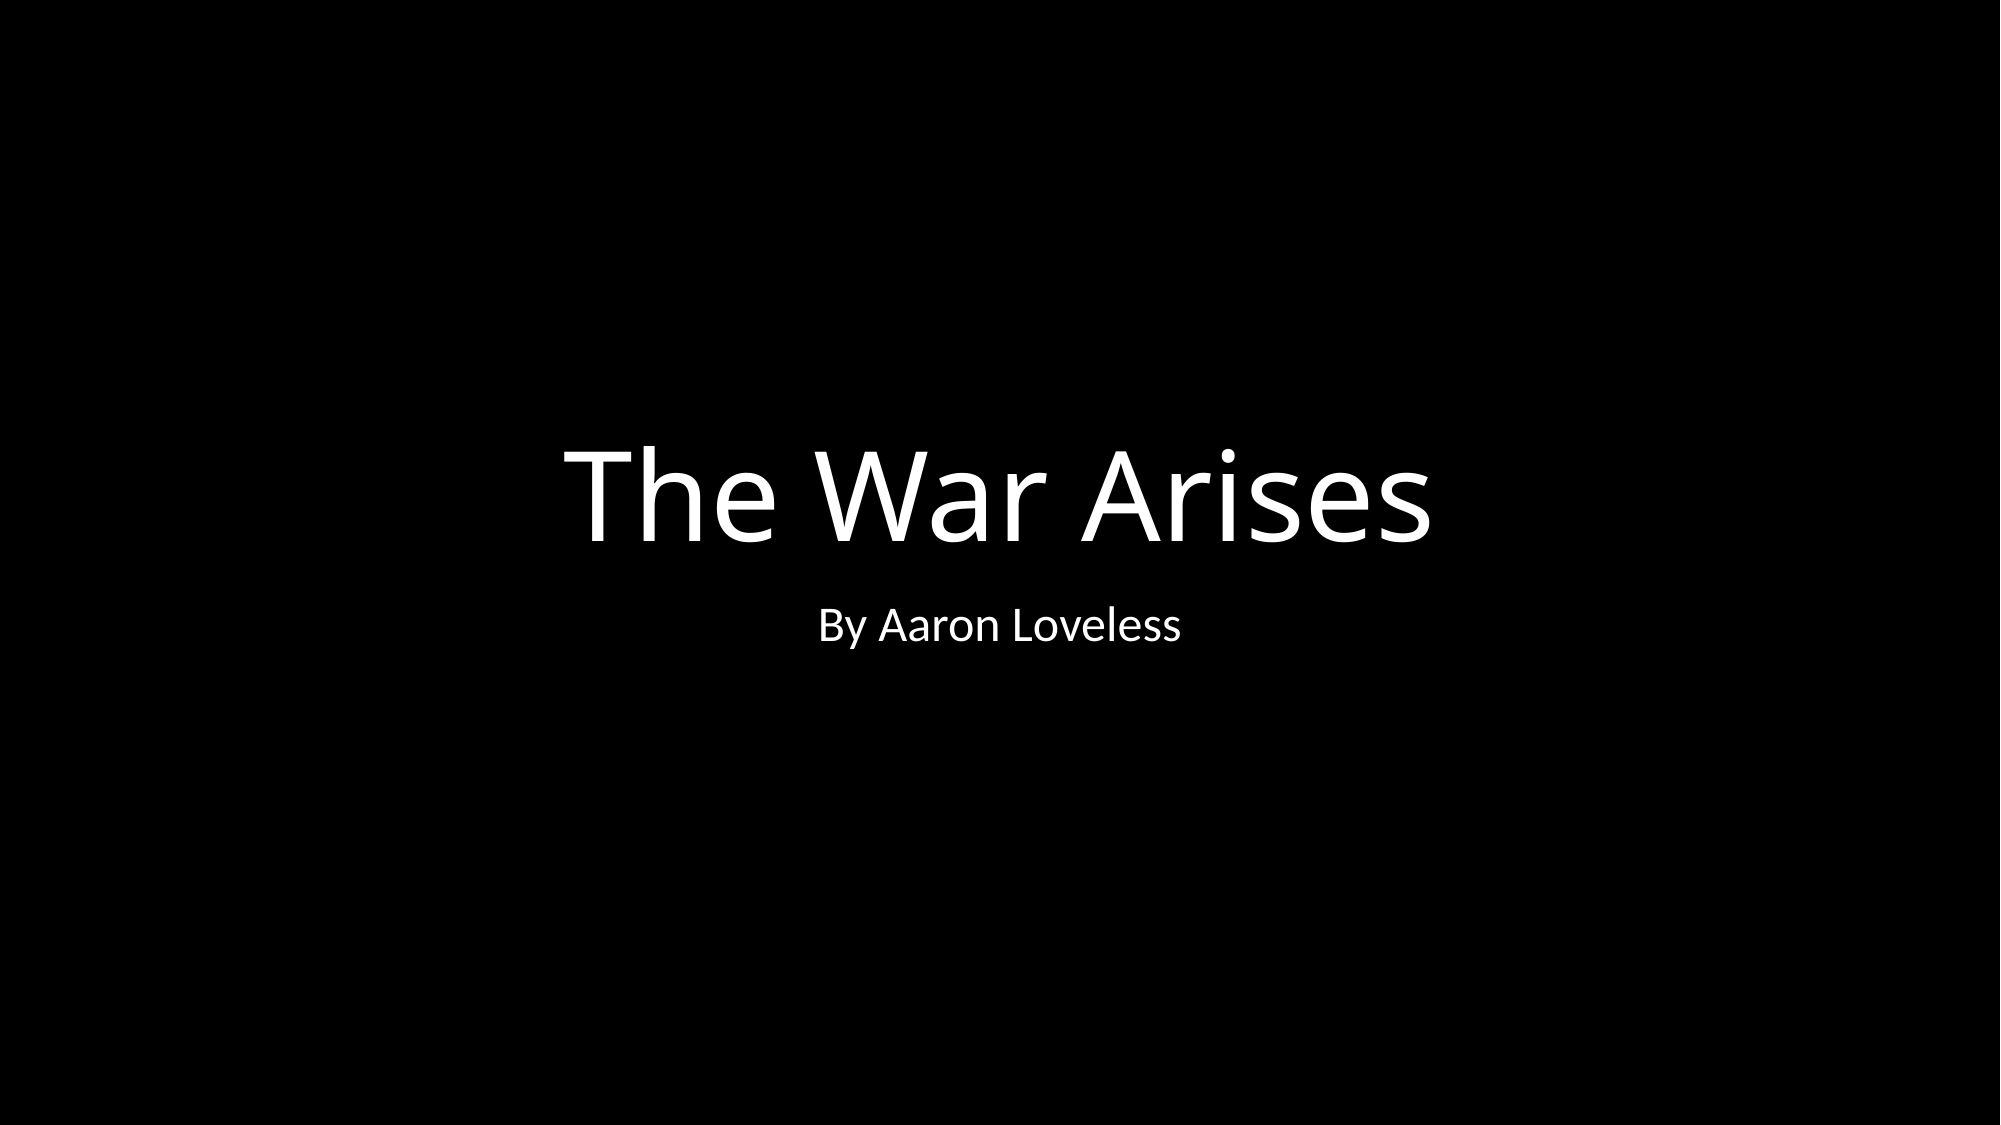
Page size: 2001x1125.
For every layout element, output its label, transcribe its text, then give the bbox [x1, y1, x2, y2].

subtitle By Aaron Loveless [249, 590, 1750, 863]
title The War Arises [249, 184, 1750, 576]
